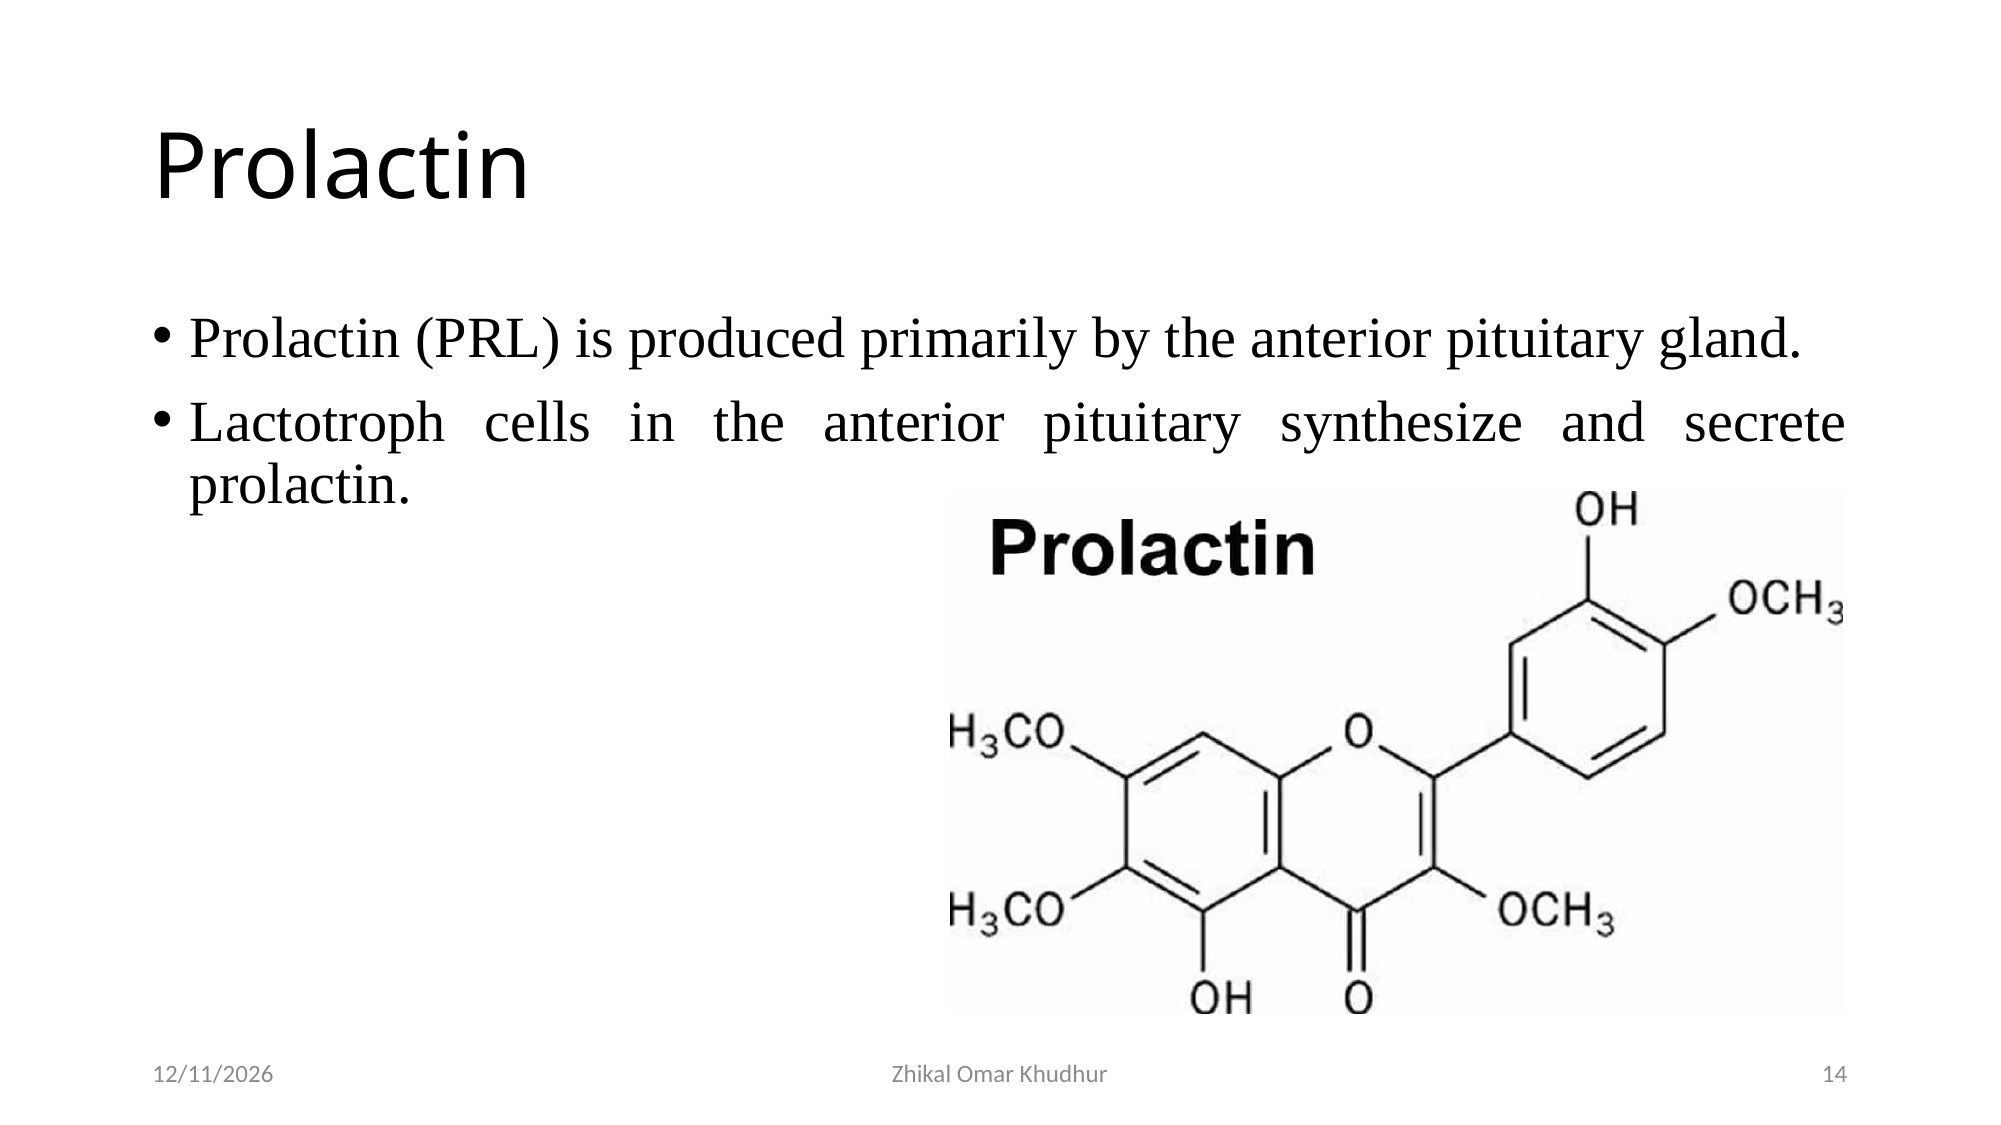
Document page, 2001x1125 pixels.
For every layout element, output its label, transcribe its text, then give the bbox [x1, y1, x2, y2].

slide_number 14 [1412, 1042, 1863, 1103]
list Prolactin (PRL) is produced primarily by the anterior pituitary gland. Lactotroph cells in the anterior pituitary synthesize and secrete prolactin. [137, 299, 1863, 1014]
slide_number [137, 1042, 588, 1103]
title Prolactin [137, 59, 1863, 278]
footer Zhikal Omar Khudhur [662, 1042, 1338, 1103]
picture [949, 491, 1843, 1014]
